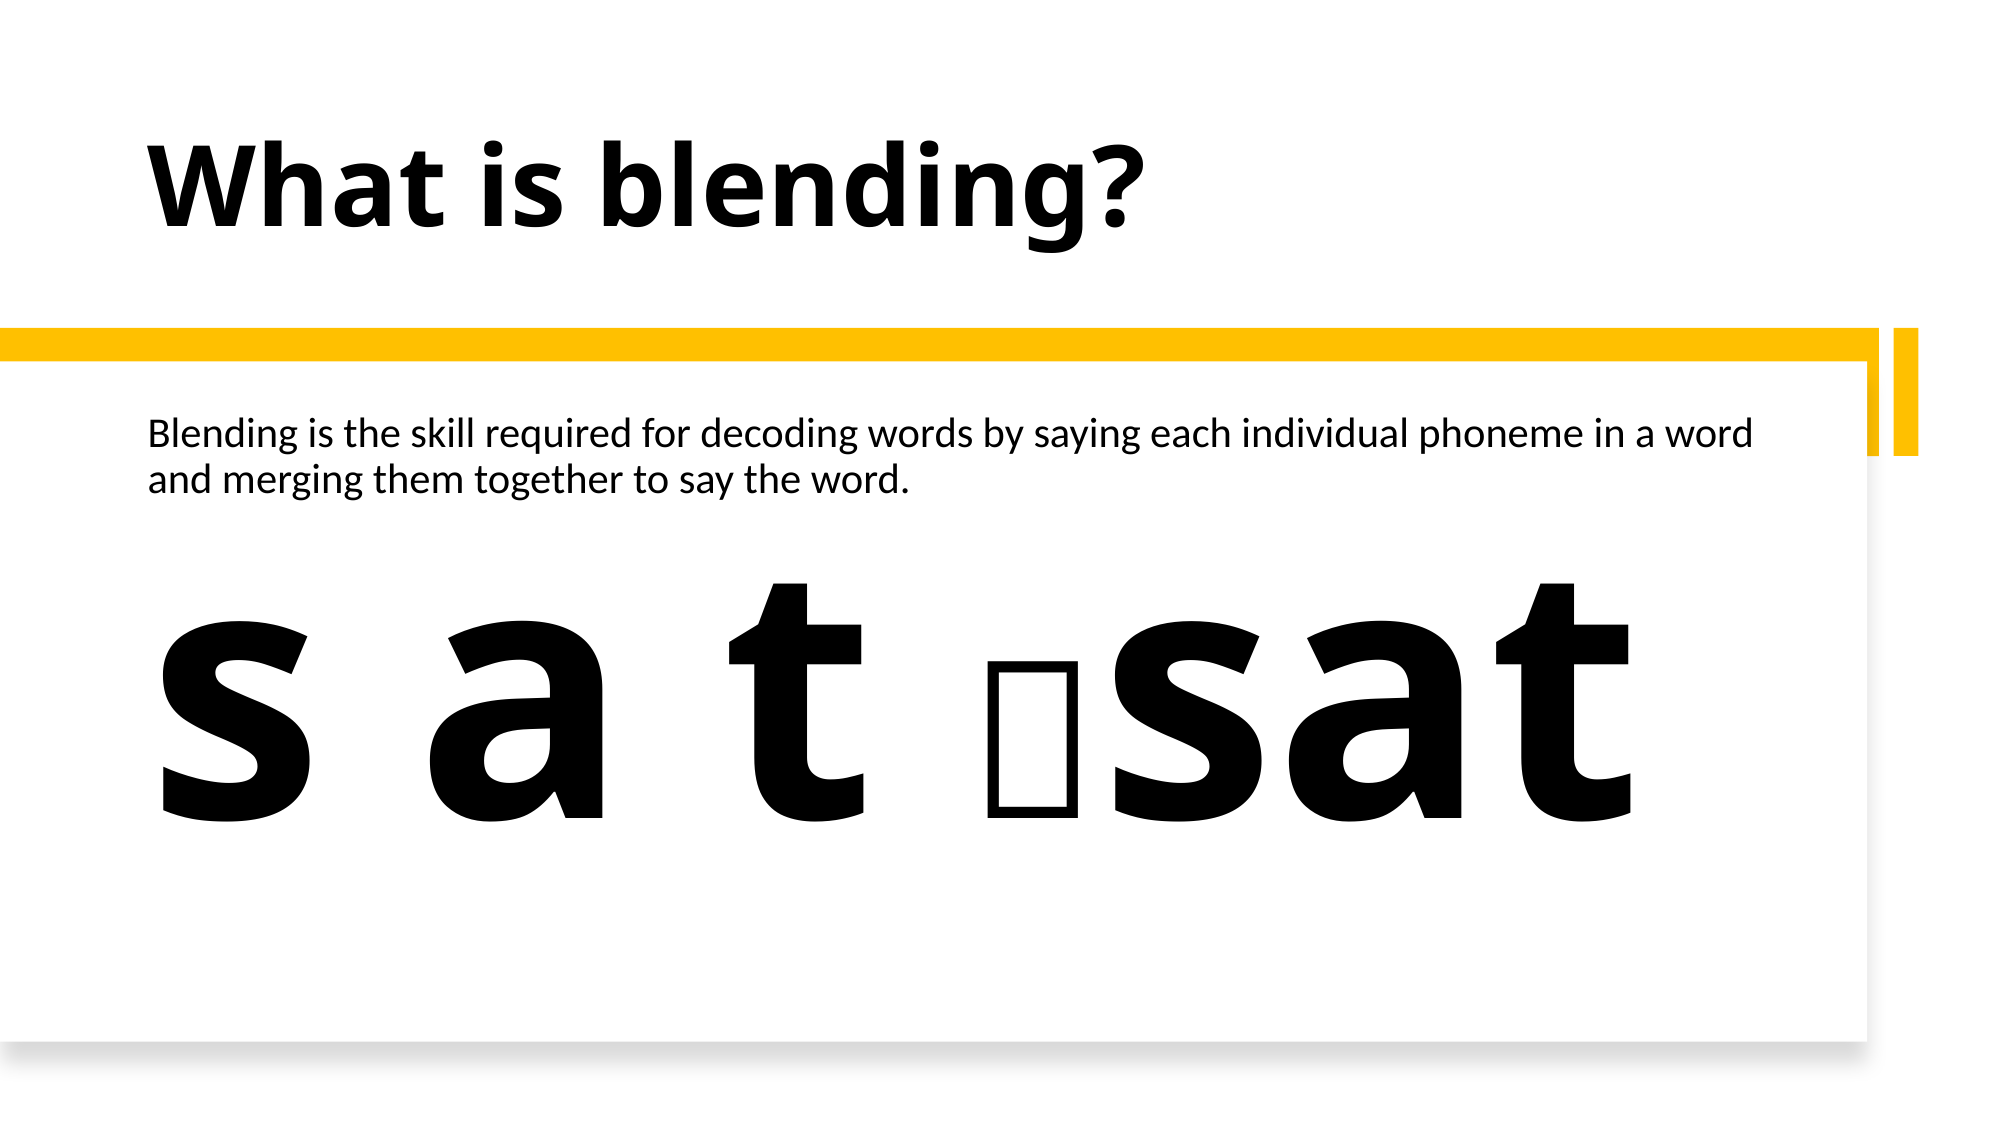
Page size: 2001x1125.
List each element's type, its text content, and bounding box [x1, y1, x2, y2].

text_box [0, 327, 1919, 457]
title What is blending? [132, 63, 1648, 259]
text_box [0, 457, 1868, 1043]
text_box Blending is the skill required for decoding words by saying each individual phoneme in a word and merging them together to say the word. s a t sat [132, 457, 1797, 967]
text_box [0, 0, 2000, 1125]
